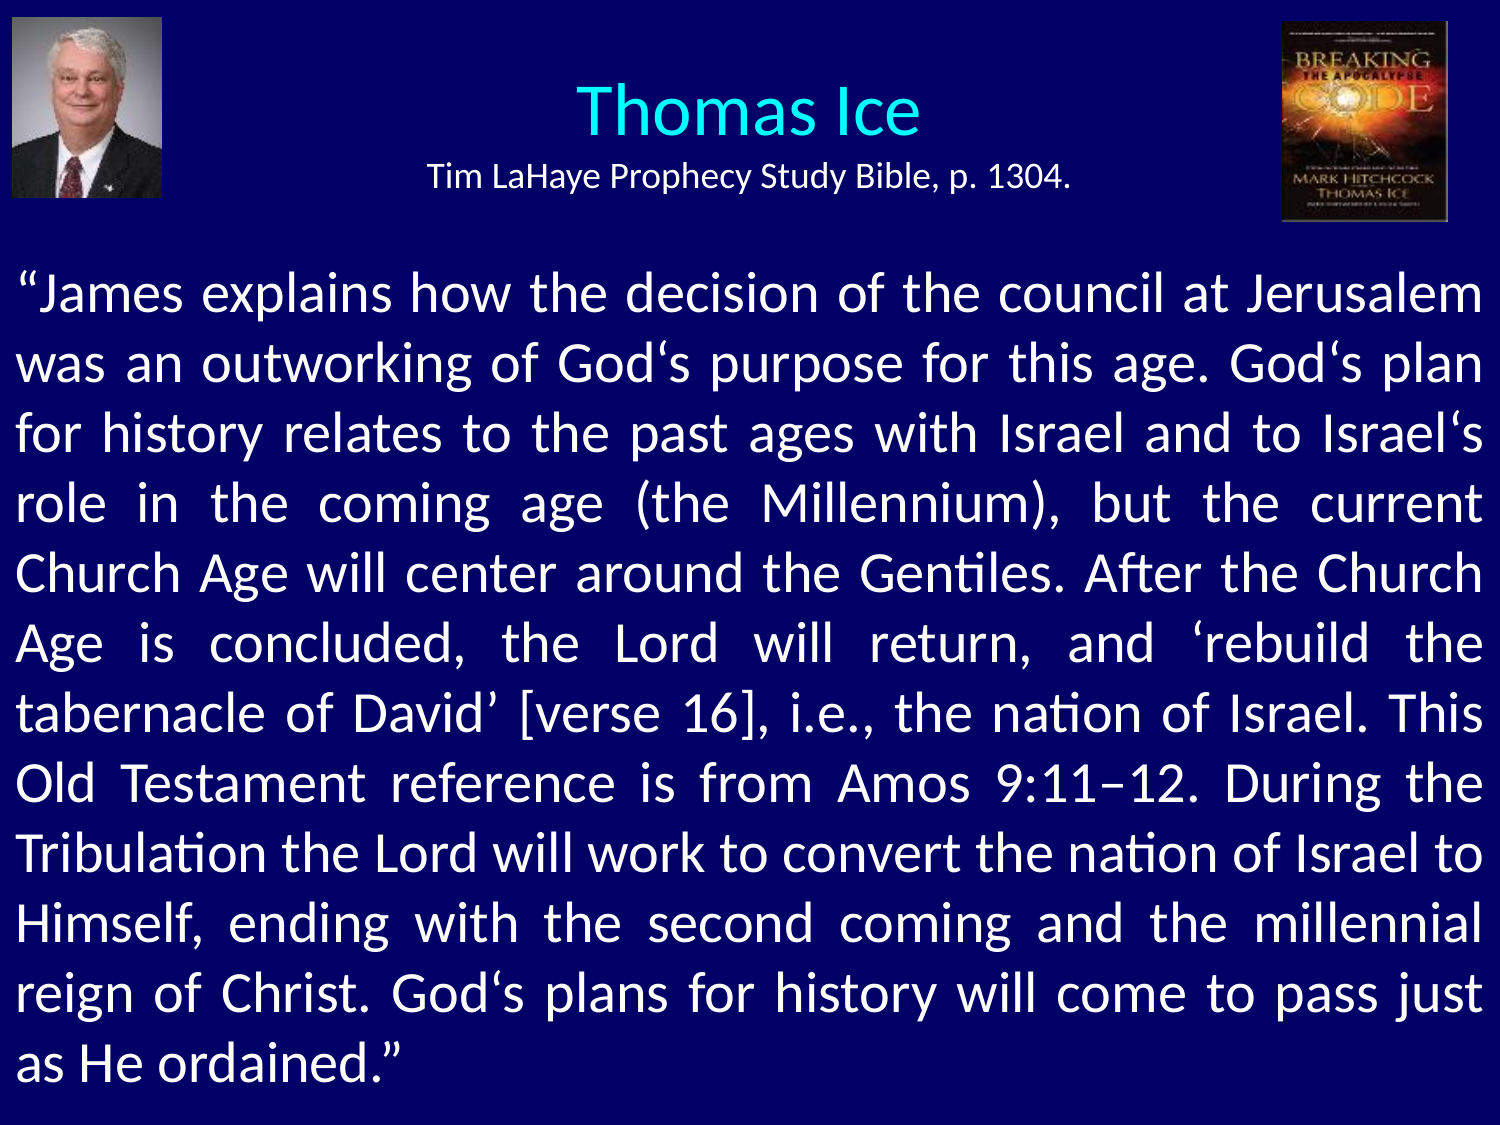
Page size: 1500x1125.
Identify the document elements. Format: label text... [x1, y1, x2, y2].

picture [1282, 20, 1449, 223]
list “James explains how the decision of the council at Jerusalem was an outworking of God‘s purpose for this age. God‘s plan for history relates to the past ages with Israel and to Israel‘s role in the coming age (the Millennium), but the current Church Age will center around the Gentiles. After the Church Age is concluded, the Lord will return, and ‘rebuild the tabernacle of David’ [verse 16], i.e., the nation of Israel. This Old Testament reference is from Amos 9:11–12. During the Tribulation the Lord will work to convert the nation of Israel to Himself, ending with the second coming and the millennial reign of Christ. God‘s plans for history will come to pass just as He ordained.” [0, 246, 1500, 1101]
title Thomas Ice Tim LaHaye Prophecy Study Bible, p. 1304. [355, 34, 1144, 223]
picture [12, 16, 163, 198]
